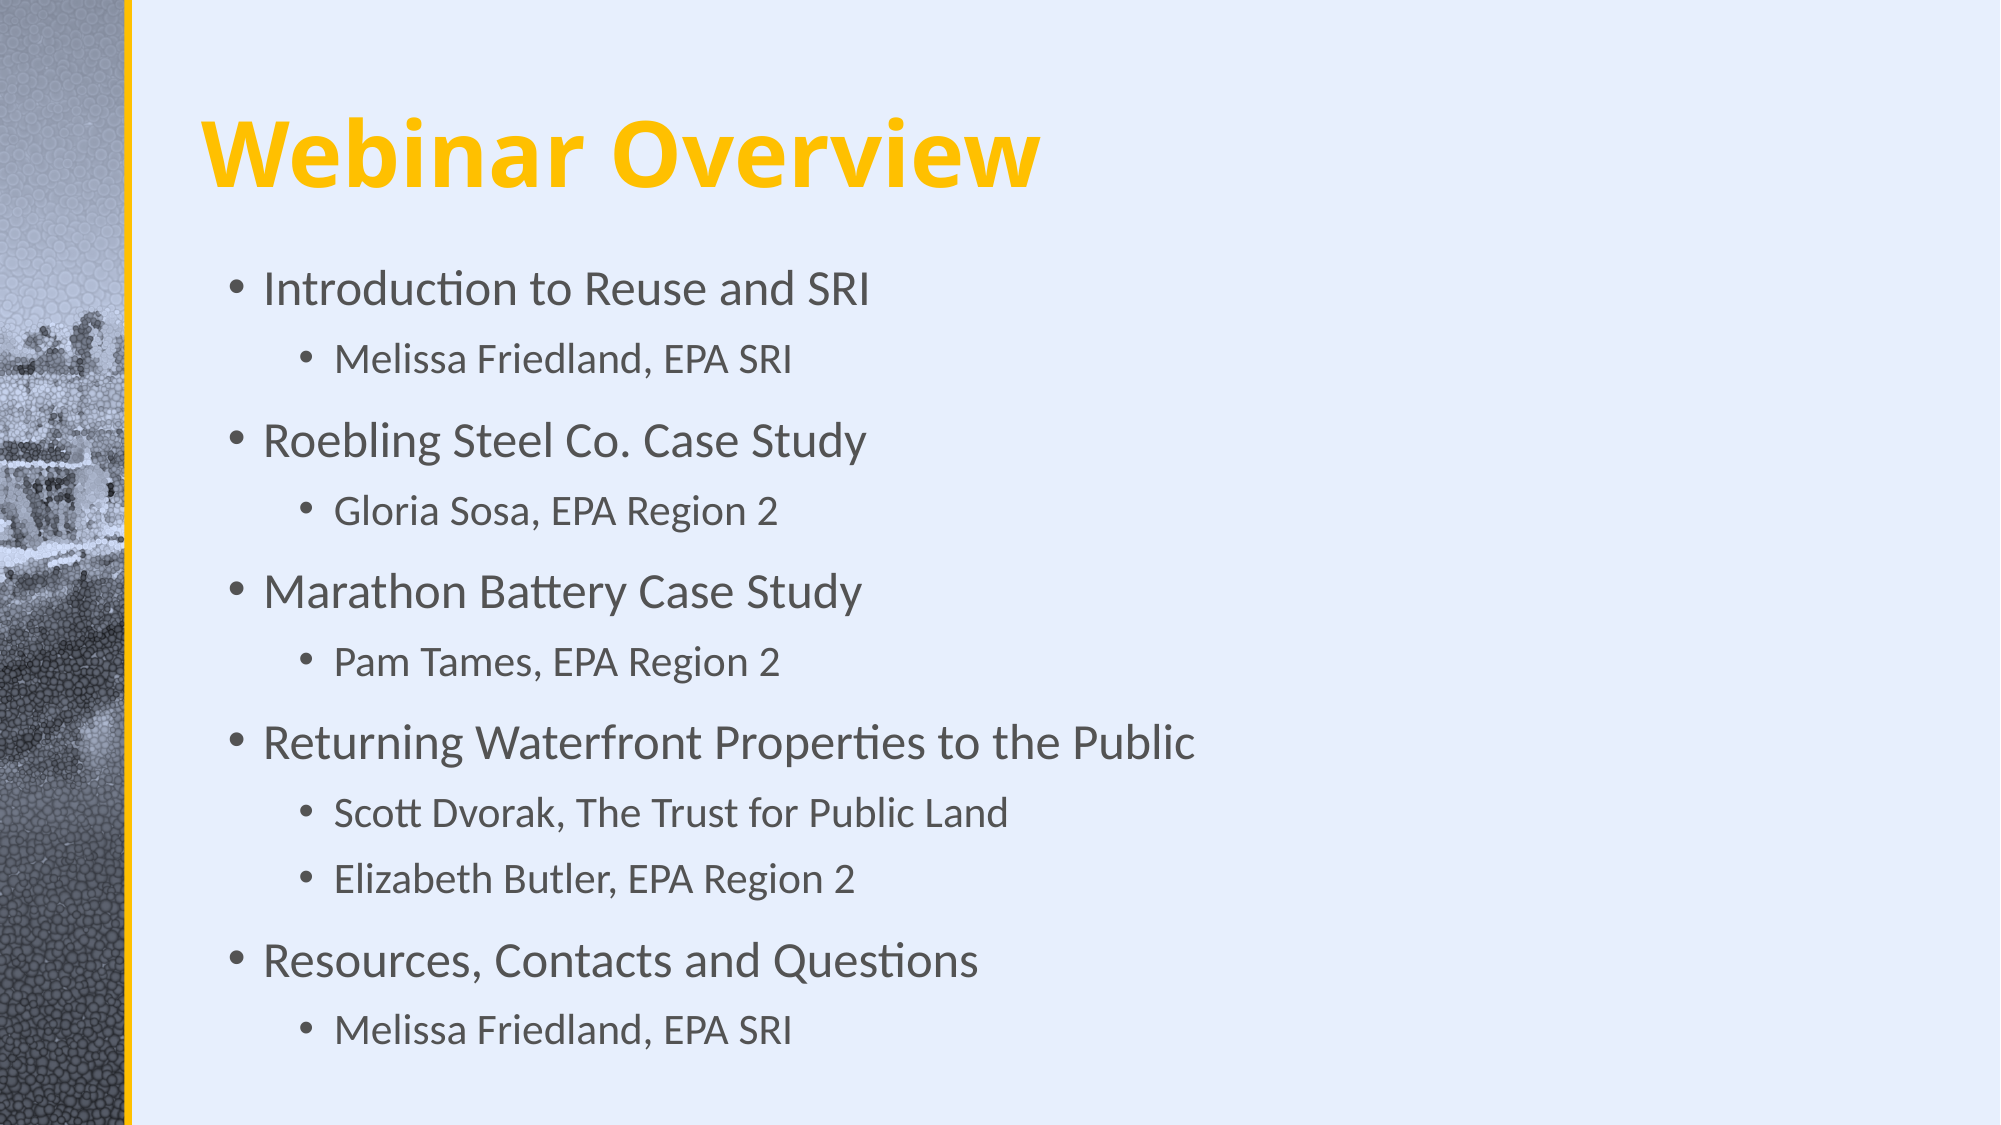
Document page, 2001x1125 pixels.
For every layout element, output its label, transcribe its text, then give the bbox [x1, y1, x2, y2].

list Introduction to Reuse and SRI Melissa Friedland, EPA SRI Roebling Steel Co. Case Study Gloria Sosa, EPA Region 2 Marathon Battery Case Study Pam Tames, EPA Region 2 Returning Waterfront Properties to the Public Scott Dvorak, The Trust for Public Land Elizabeth Butler, EPA Region 2 Resources, Contacts and Questions Melissa Friedland, EPA SRI [212, 241, 1928, 1068]
title Webinar Overview [186, 49, 1934, 267]
